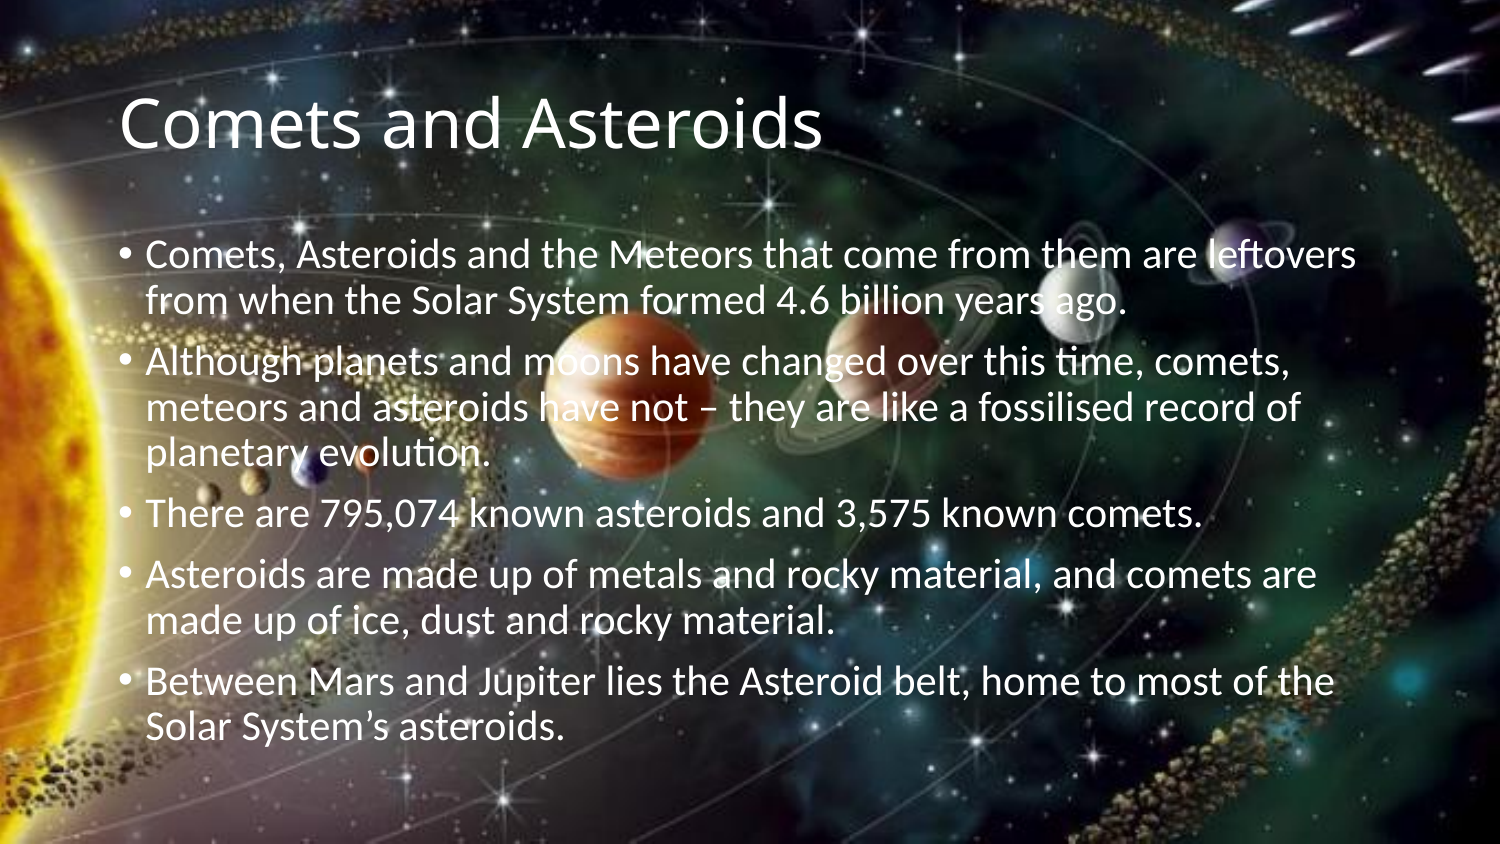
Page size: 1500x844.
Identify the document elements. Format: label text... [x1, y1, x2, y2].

list Comets, Asteroids and the Meteors that come from them are leftovers from when the Solar System formed 4.6 billion years ago. Although planets and moons have changed over this time, comets, meteors and asteroids have not – they are like a fossilised record of planetary evolution. There are 795,074 known asteroids and 3,575 known comets. Asteroids are made up of metals and rocky material, and comets are made up of ice, dust and rocky material. Between Mars and Jupiter lies the Asteroid belt, home to most of the Solar System’s asteroids. [103, 224, 1397, 760]
title Comets and Asteroids [103, 44, 1397, 208]
picture [0, 0, 1500, 844]
